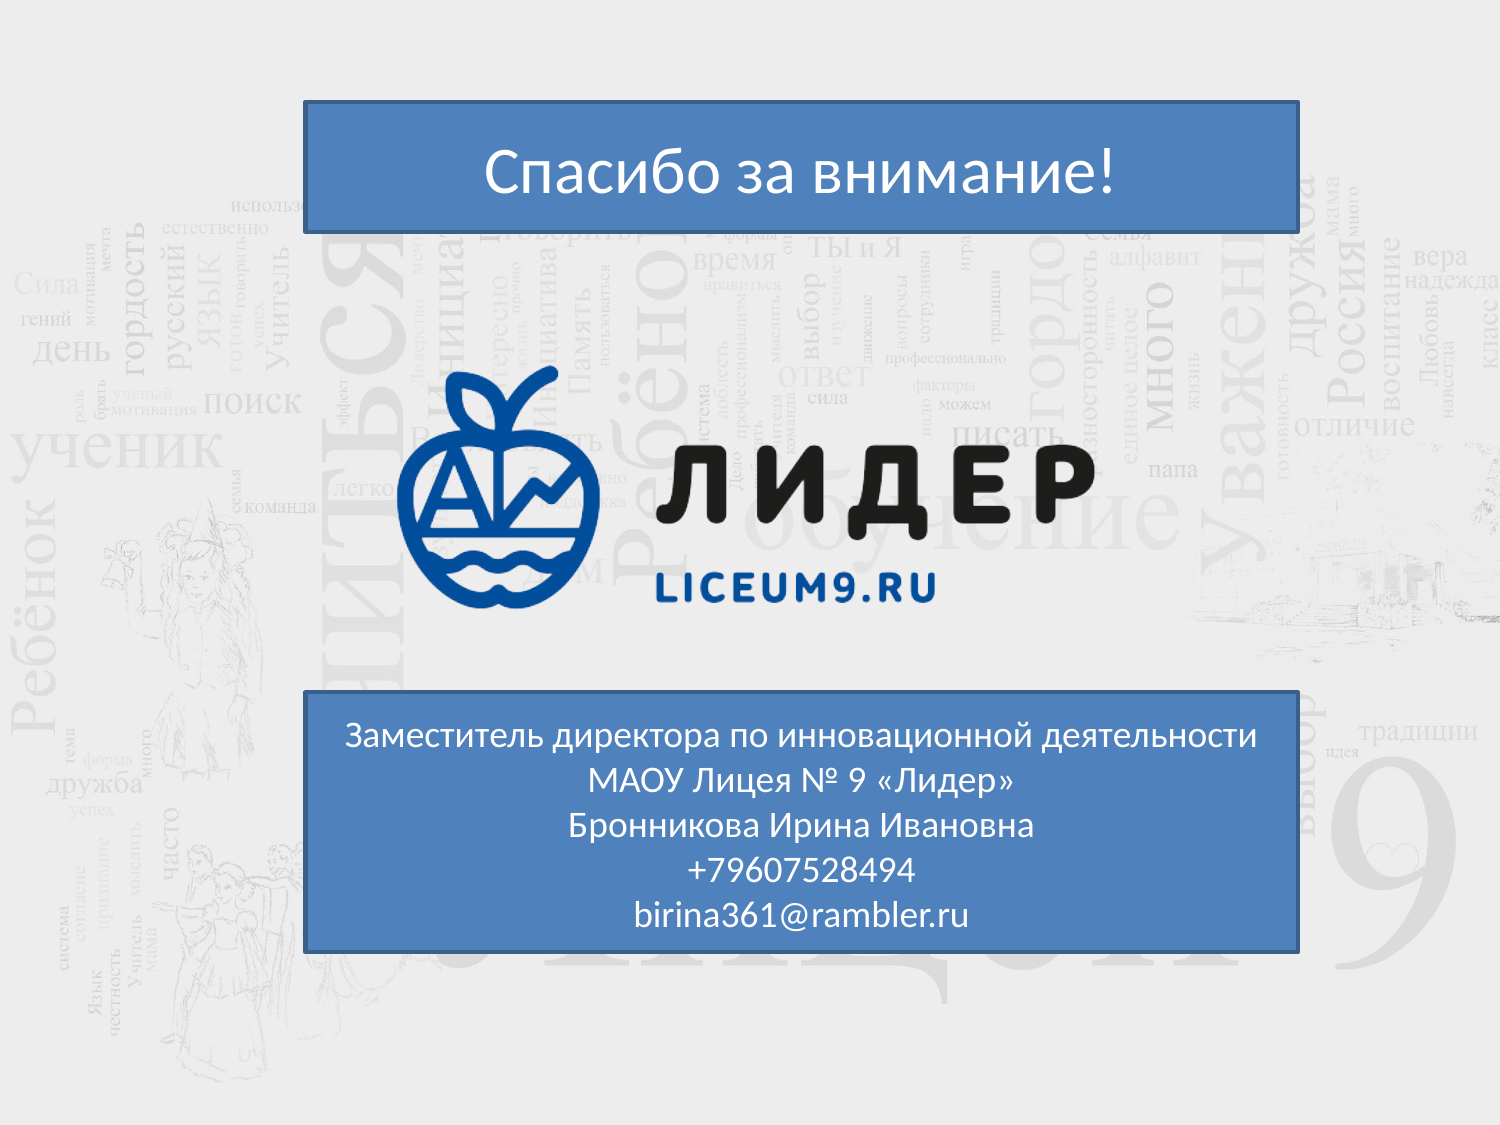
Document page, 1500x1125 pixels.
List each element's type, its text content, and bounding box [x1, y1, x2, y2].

text_box Заместитель директора по инновационной деятельности МАОУ Лицея № 9 «Лидер» Бронникова Ирина Ивановна +79607528494 birina361@rambler.ru [303, 690, 1300, 954]
picture [0, 0, 1500, 1125]
text_box Спасибо за внимание! [303, 100, 1300, 234]
